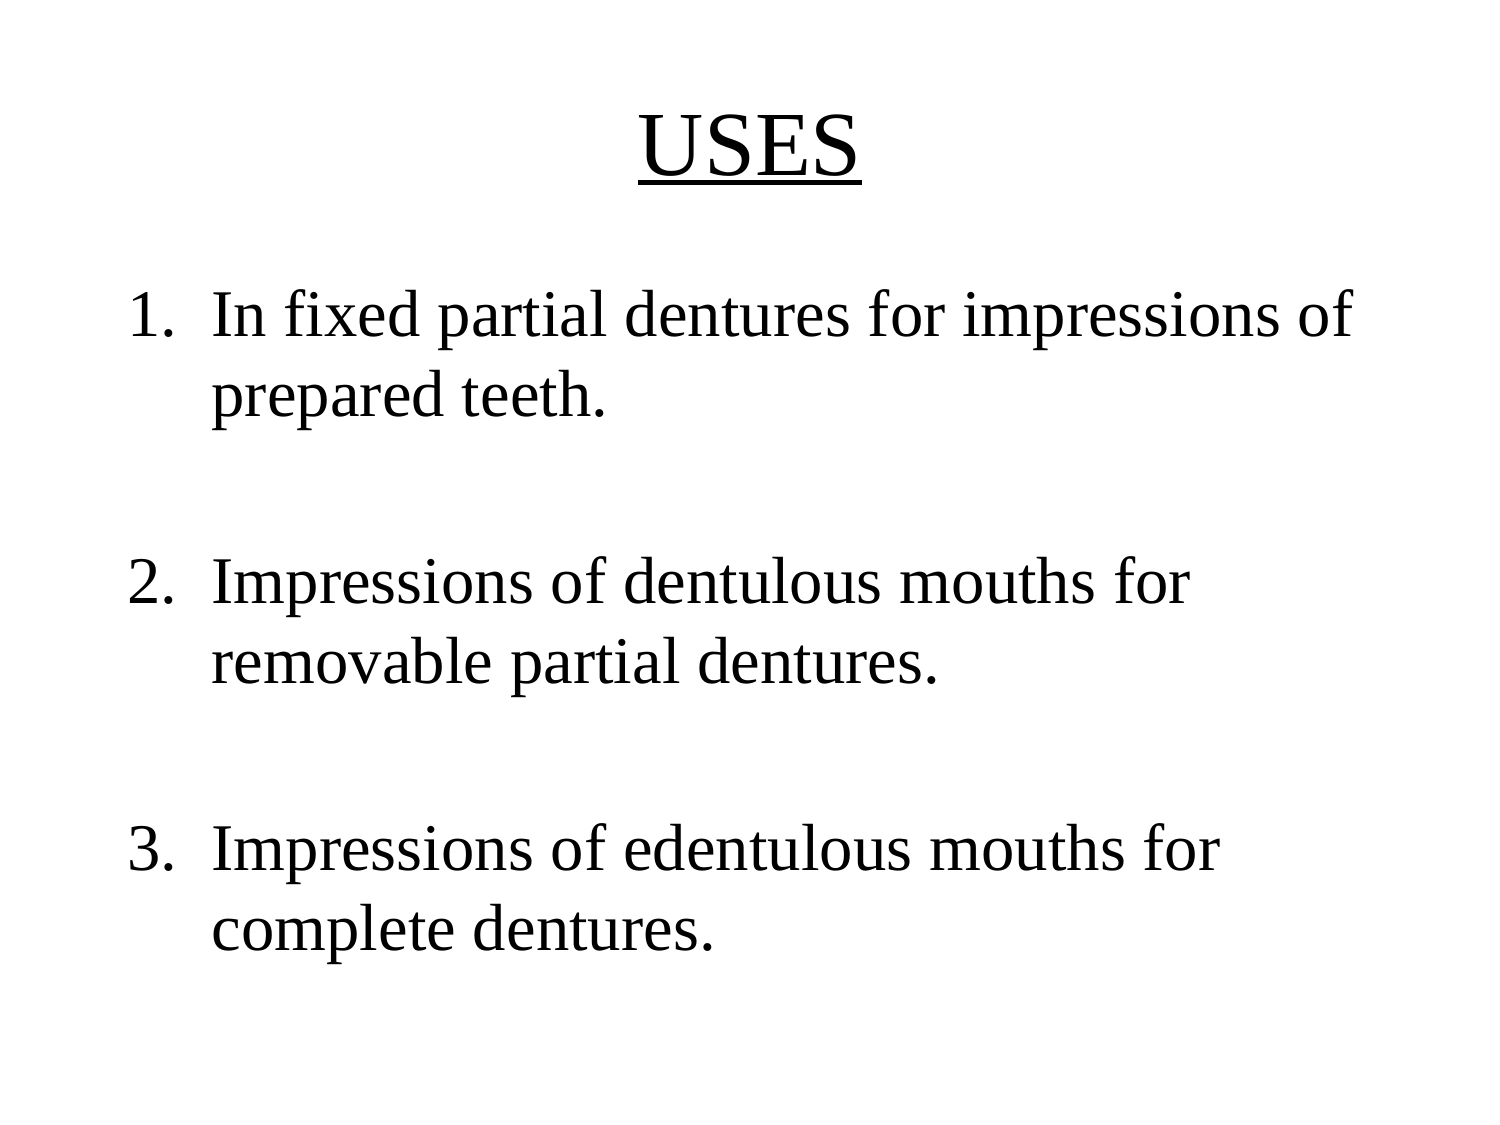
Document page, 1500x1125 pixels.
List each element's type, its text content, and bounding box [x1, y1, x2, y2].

list In fixed partial dentures for impressions of prepared teeth. Impressions of dentulous mouths for removable partial dentures. Impressions of edentulous mouths for complete dentures. [112, 262, 1425, 1071]
title USES [75, 45, 1425, 233]
